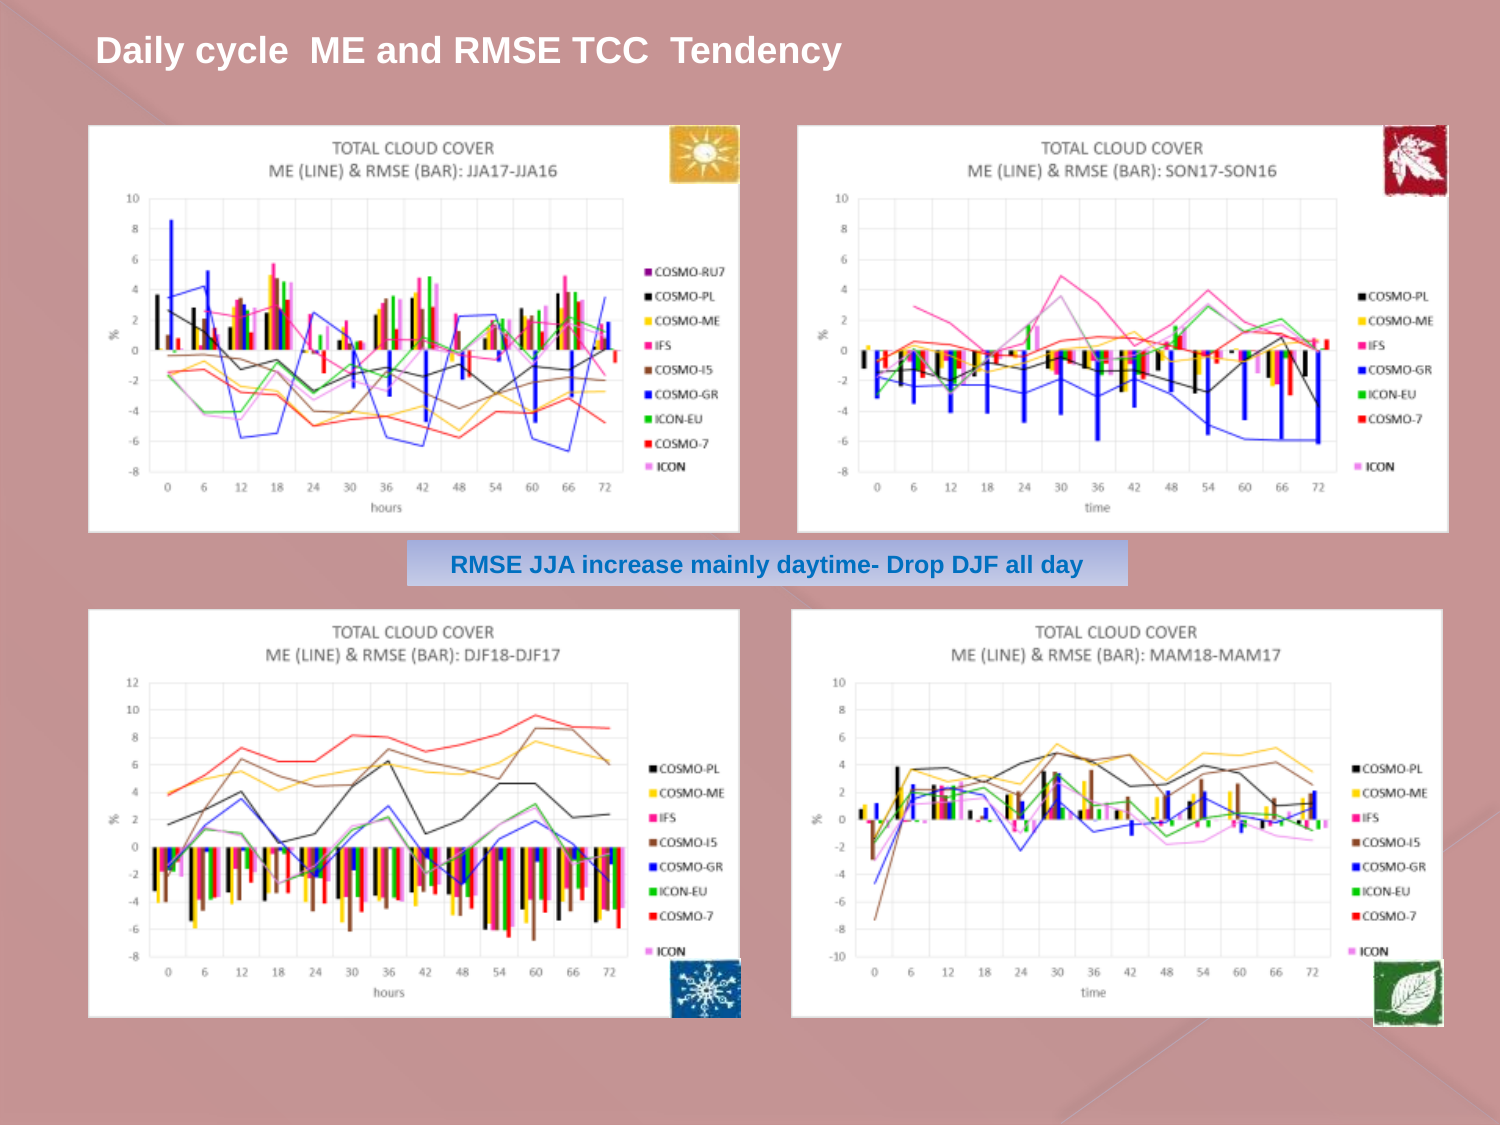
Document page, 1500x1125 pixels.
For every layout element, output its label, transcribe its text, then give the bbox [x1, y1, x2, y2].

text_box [796, 125, 1449, 534]
text_box Daily cycle ME and RMSE TCC Tendency [80, 19, 858, 79]
text_box RMSE JJA increase mainly daytime- Drop DJF all day [407, 540, 1128, 586]
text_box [791, 609, 1445, 1027]
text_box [88, 609, 741, 1018]
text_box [88, 125, 741, 534]
